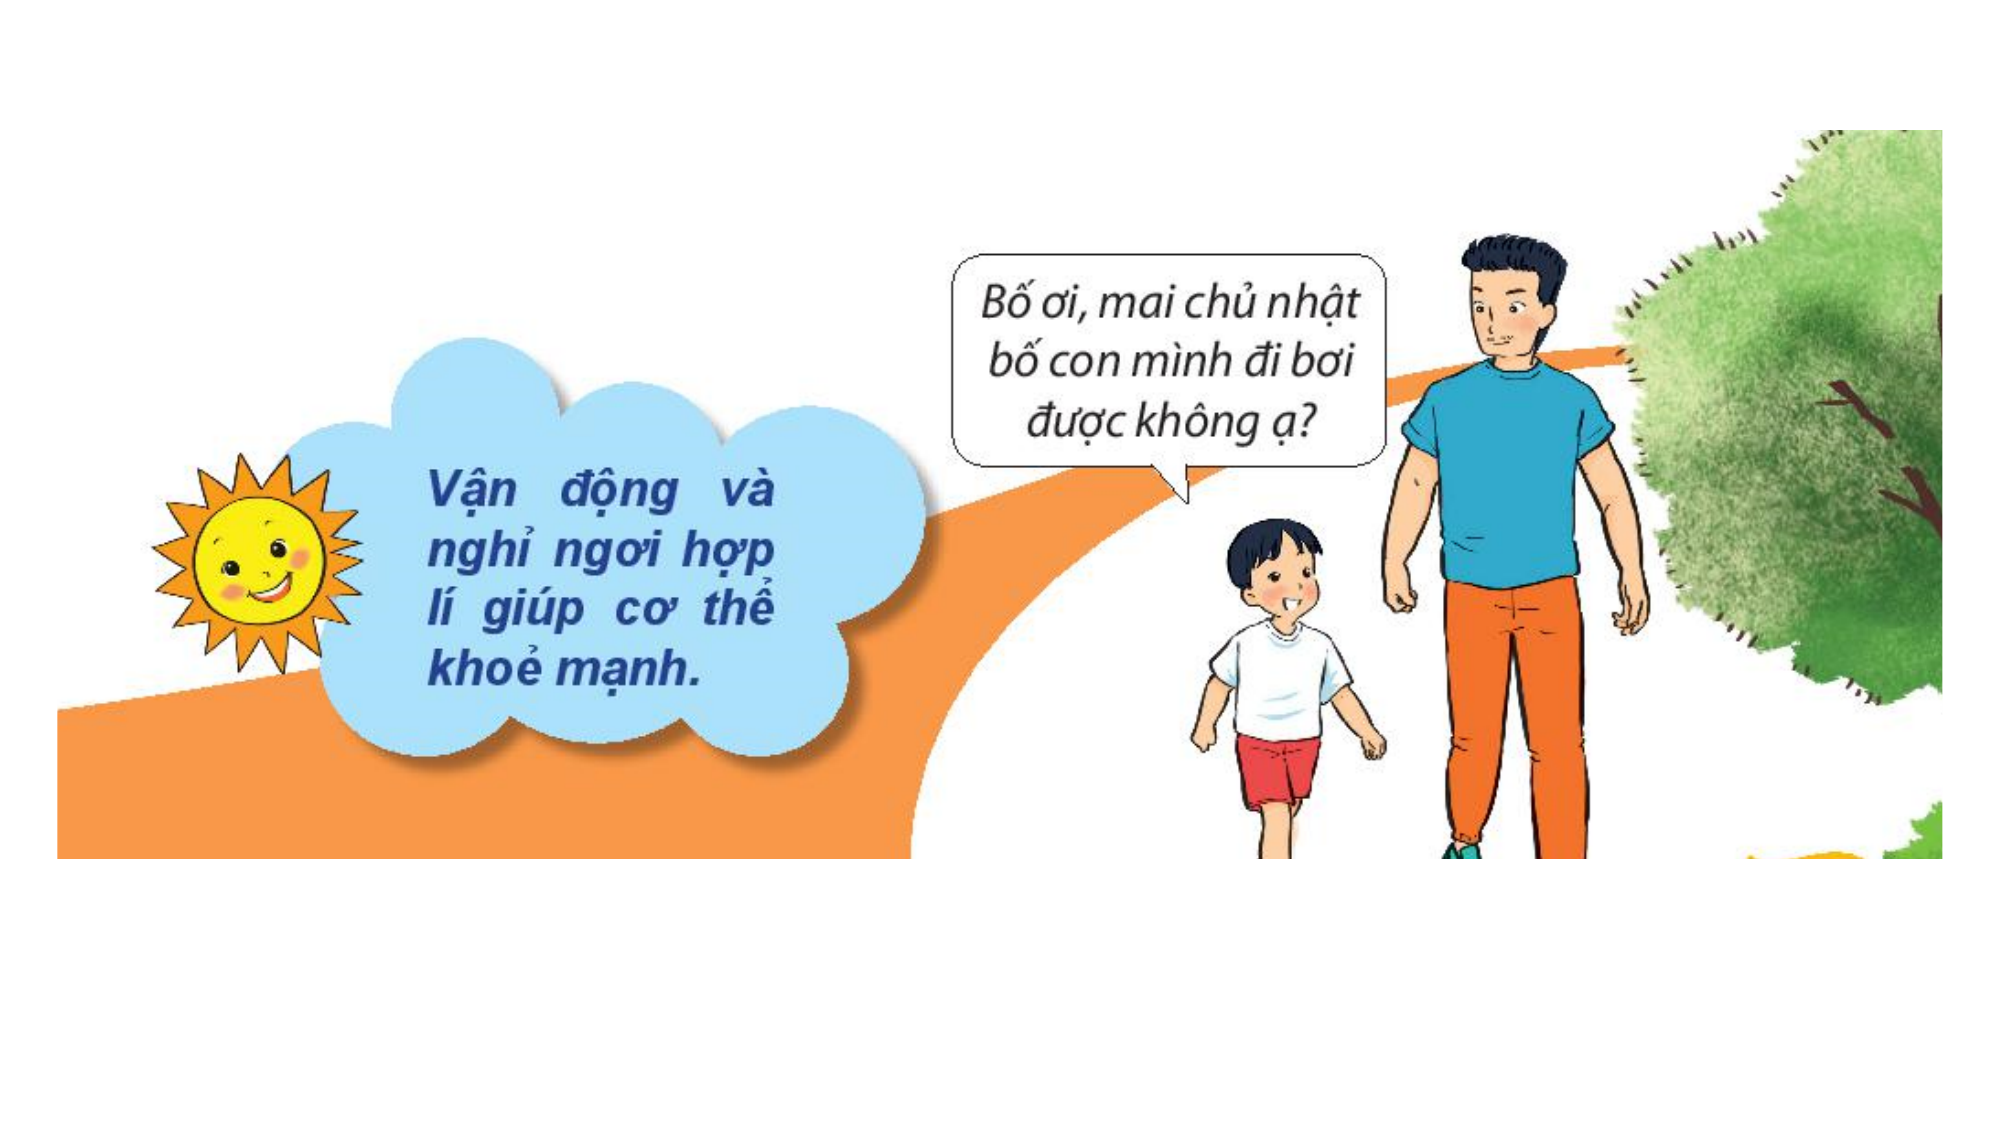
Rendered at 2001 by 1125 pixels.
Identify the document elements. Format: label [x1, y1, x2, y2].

picture [57, 130, 1943, 859]
